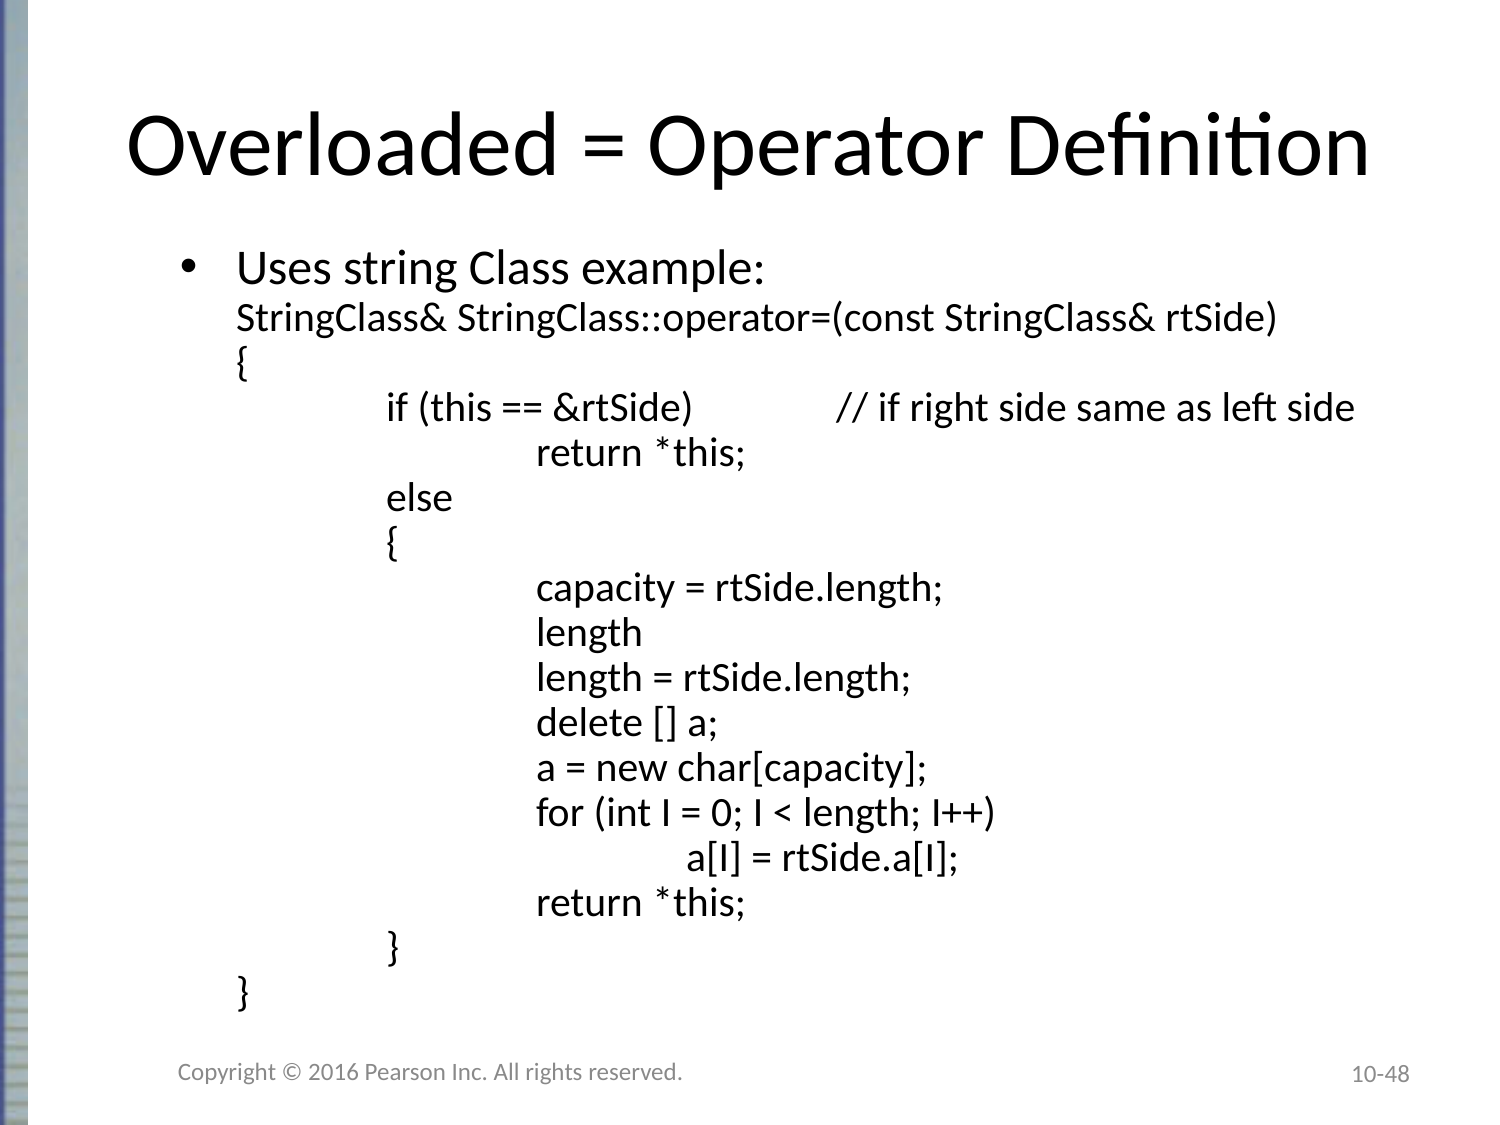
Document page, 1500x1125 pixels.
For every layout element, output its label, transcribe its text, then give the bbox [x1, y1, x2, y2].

title Overloaded = Operator Definition [75, 45, 1425, 233]
picture [0, 0, 28, 1125]
footer Copyright © 2016 Pearson Inc. All rights reserved. [75, 1040, 788, 1100]
slide_number 10-48 [1074, 1042, 1425, 1103]
list Uses string Class example: StringClass& StringClass::operator=(const StringClass& rtSide) { if (this == &rtSide) // if right side same as left side return *this; else { capacity = rtSide.length; length length = rtSide.length; delete [] a; a = new char[capacity]; for (int I = 0; I < length; I++) a[I] = rtSide.a[I]; return *this; } } [164, 234, 1447, 1010]
